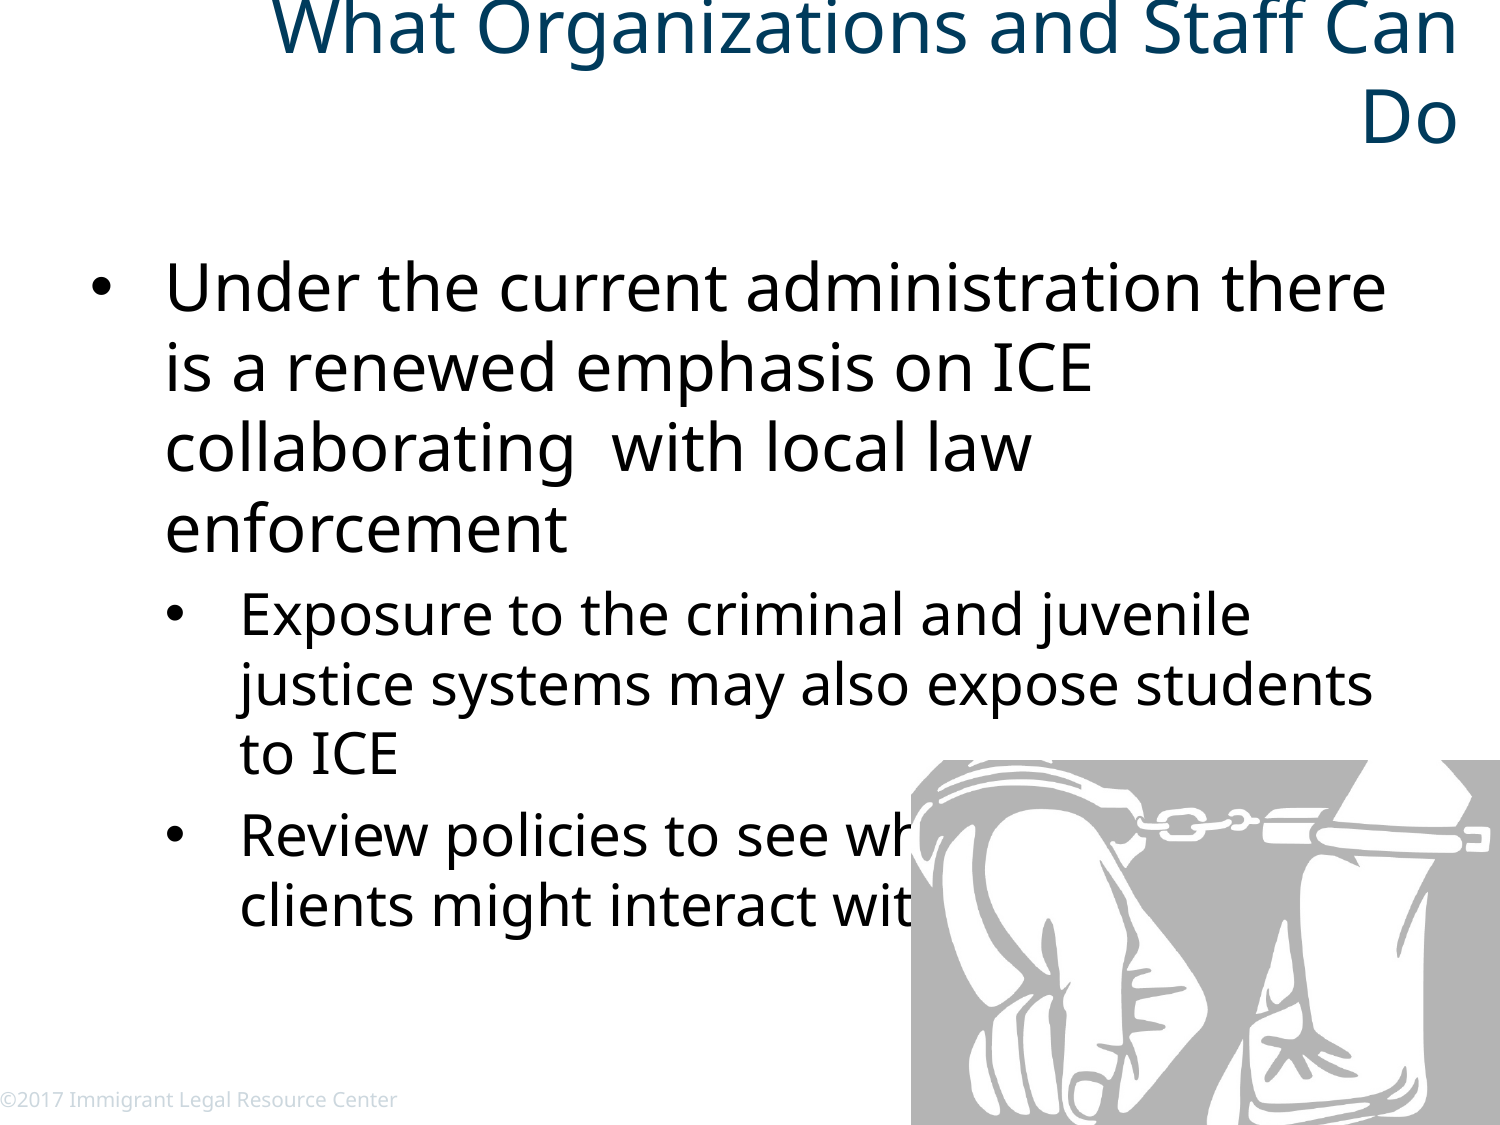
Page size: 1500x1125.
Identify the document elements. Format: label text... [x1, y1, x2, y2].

list Under the current administration there is a renewed emphasis on ICE collaborating with local law enforcement Exposure to the criminal and juvenile justice systems may also expose students to ICE Review policies to see where and when clients might interact with police [74, 237, 1425, 1013]
title What Organizations and Staff Can Do [150, 0, 1475, 138]
picture [911, 760, 1500, 1125]
